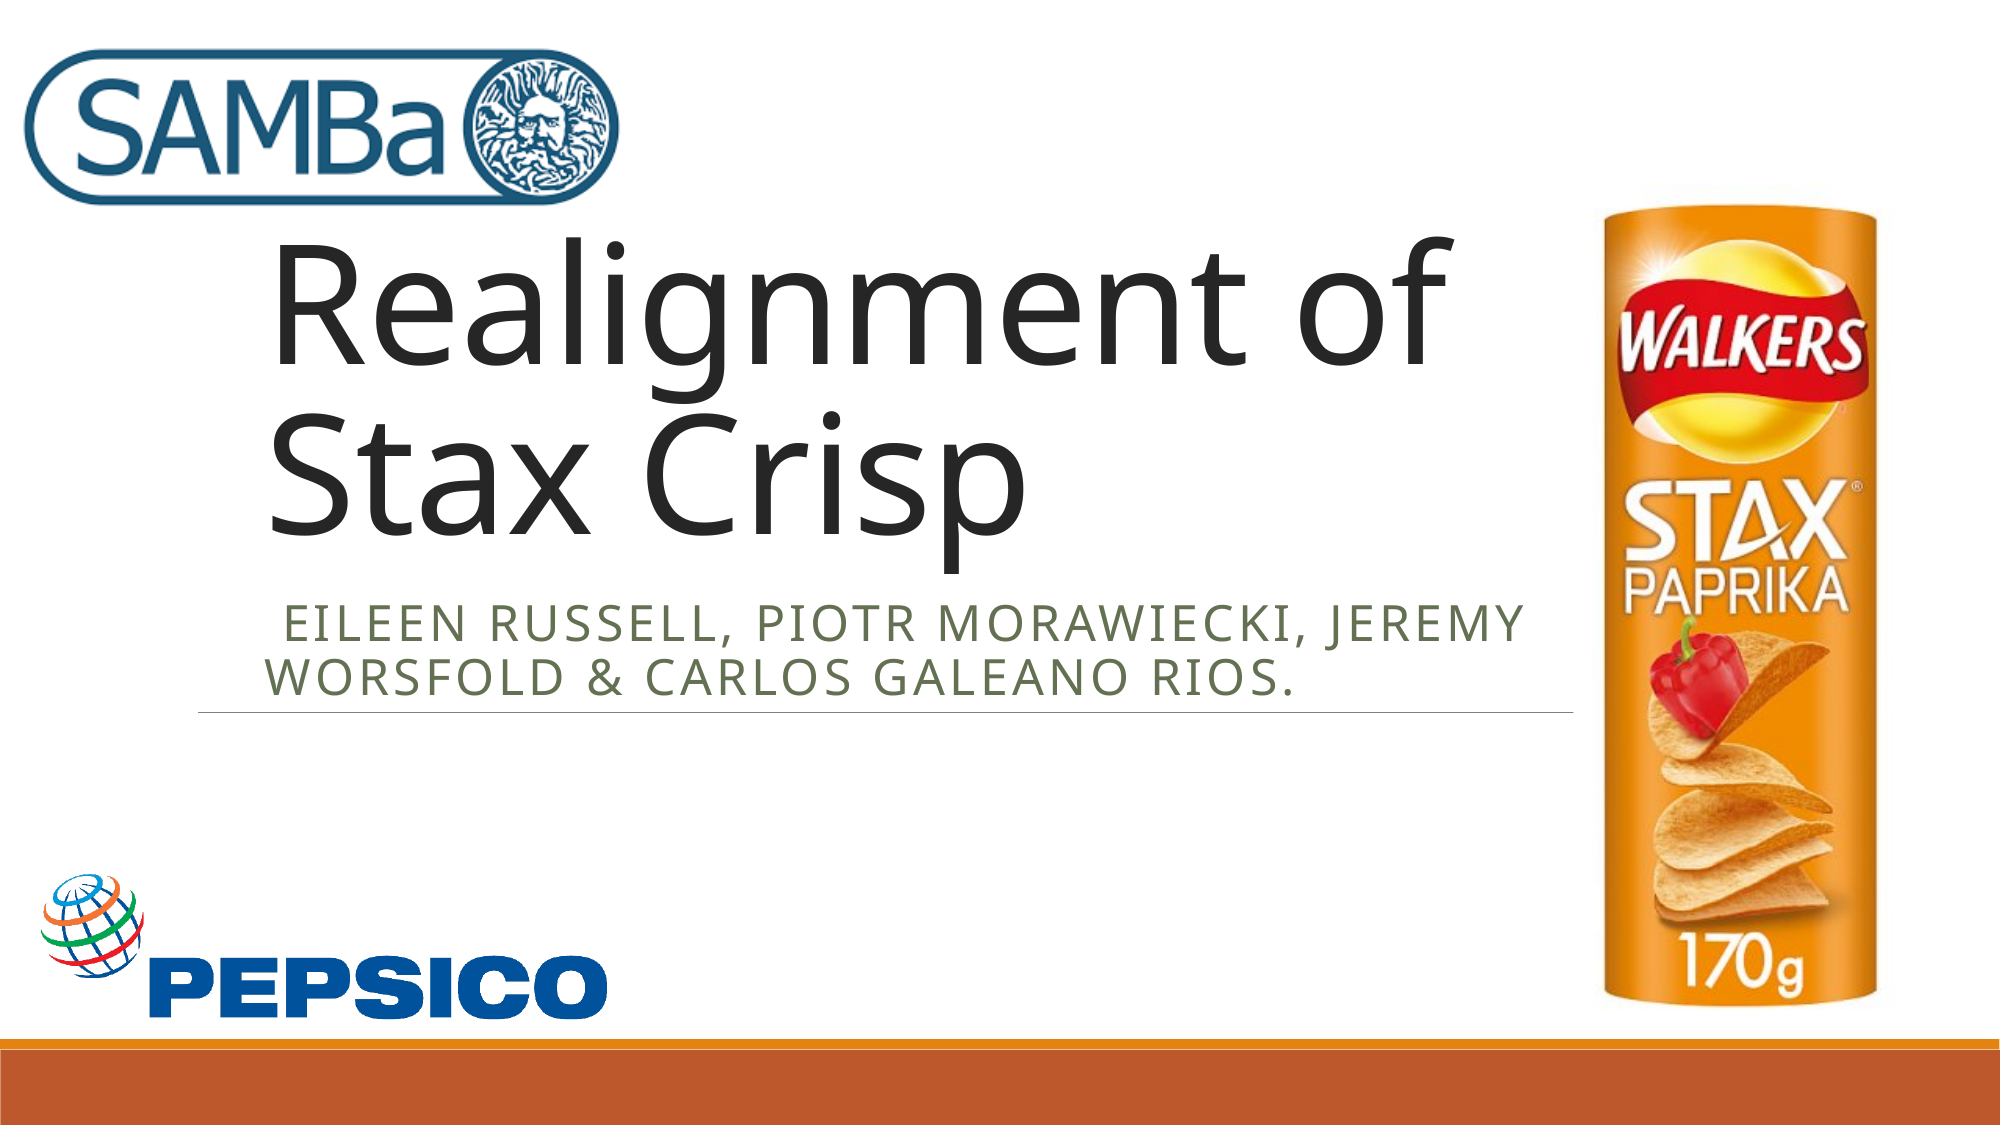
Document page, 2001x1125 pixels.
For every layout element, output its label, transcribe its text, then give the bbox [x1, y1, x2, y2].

picture [22, 859, 629, 1035]
title Realignment of Stax Crisp [249, 184, 1558, 576]
picture [5, 30, 640, 225]
picture [1572, 183, 1903, 1029]
subtitle Eileen Russell, Piotr Morawiecki, Jeremy Worsfold & Carlos Galeano Rios. [249, 590, 1558, 863]
